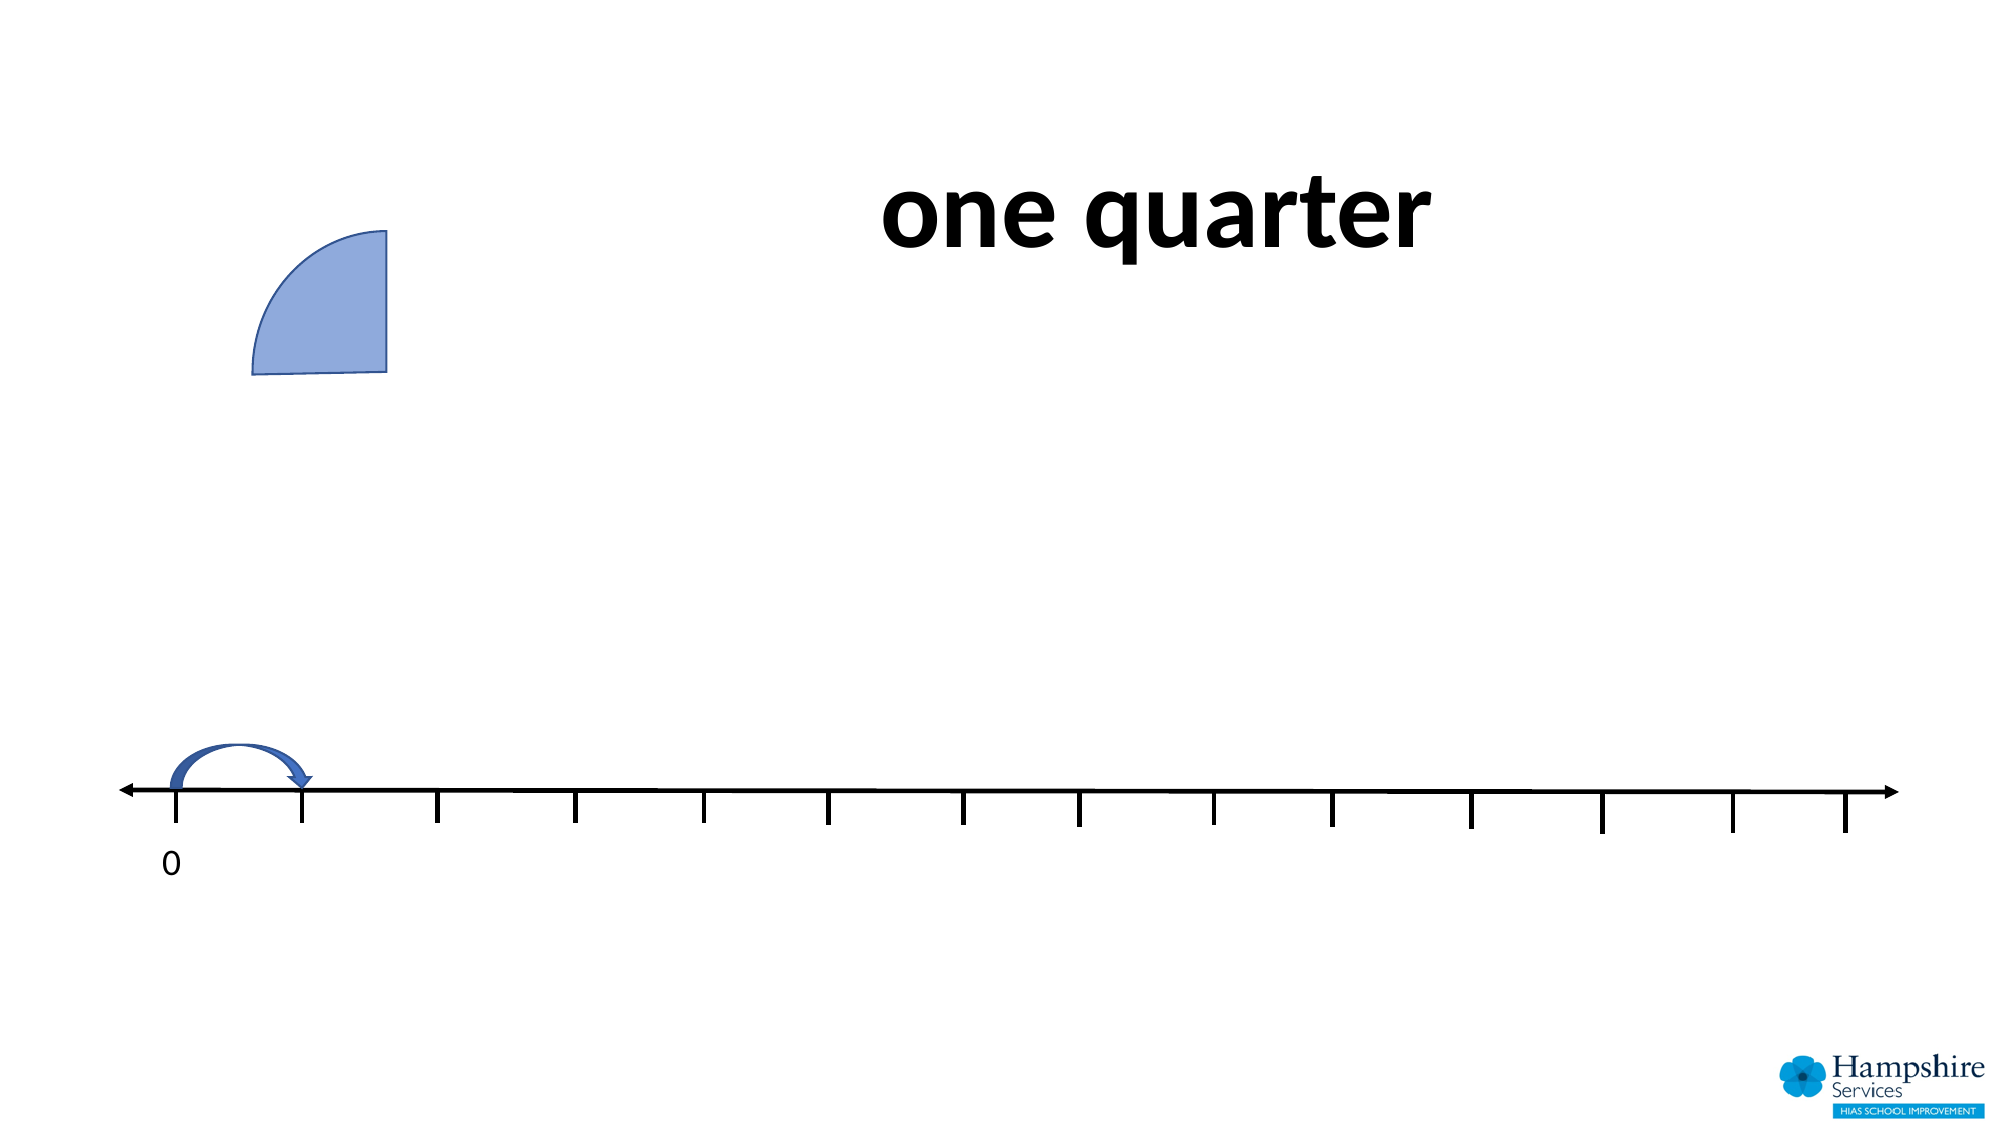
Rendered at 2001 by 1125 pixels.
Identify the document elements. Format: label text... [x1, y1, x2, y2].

picture [1769, 1037, 1999, 1125]
text_box one quarter [865, 127, 1449, 278]
text_box [251, 230, 388, 376]
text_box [118, 790, 1960, 912]
text_box [169, 743, 314, 790]
